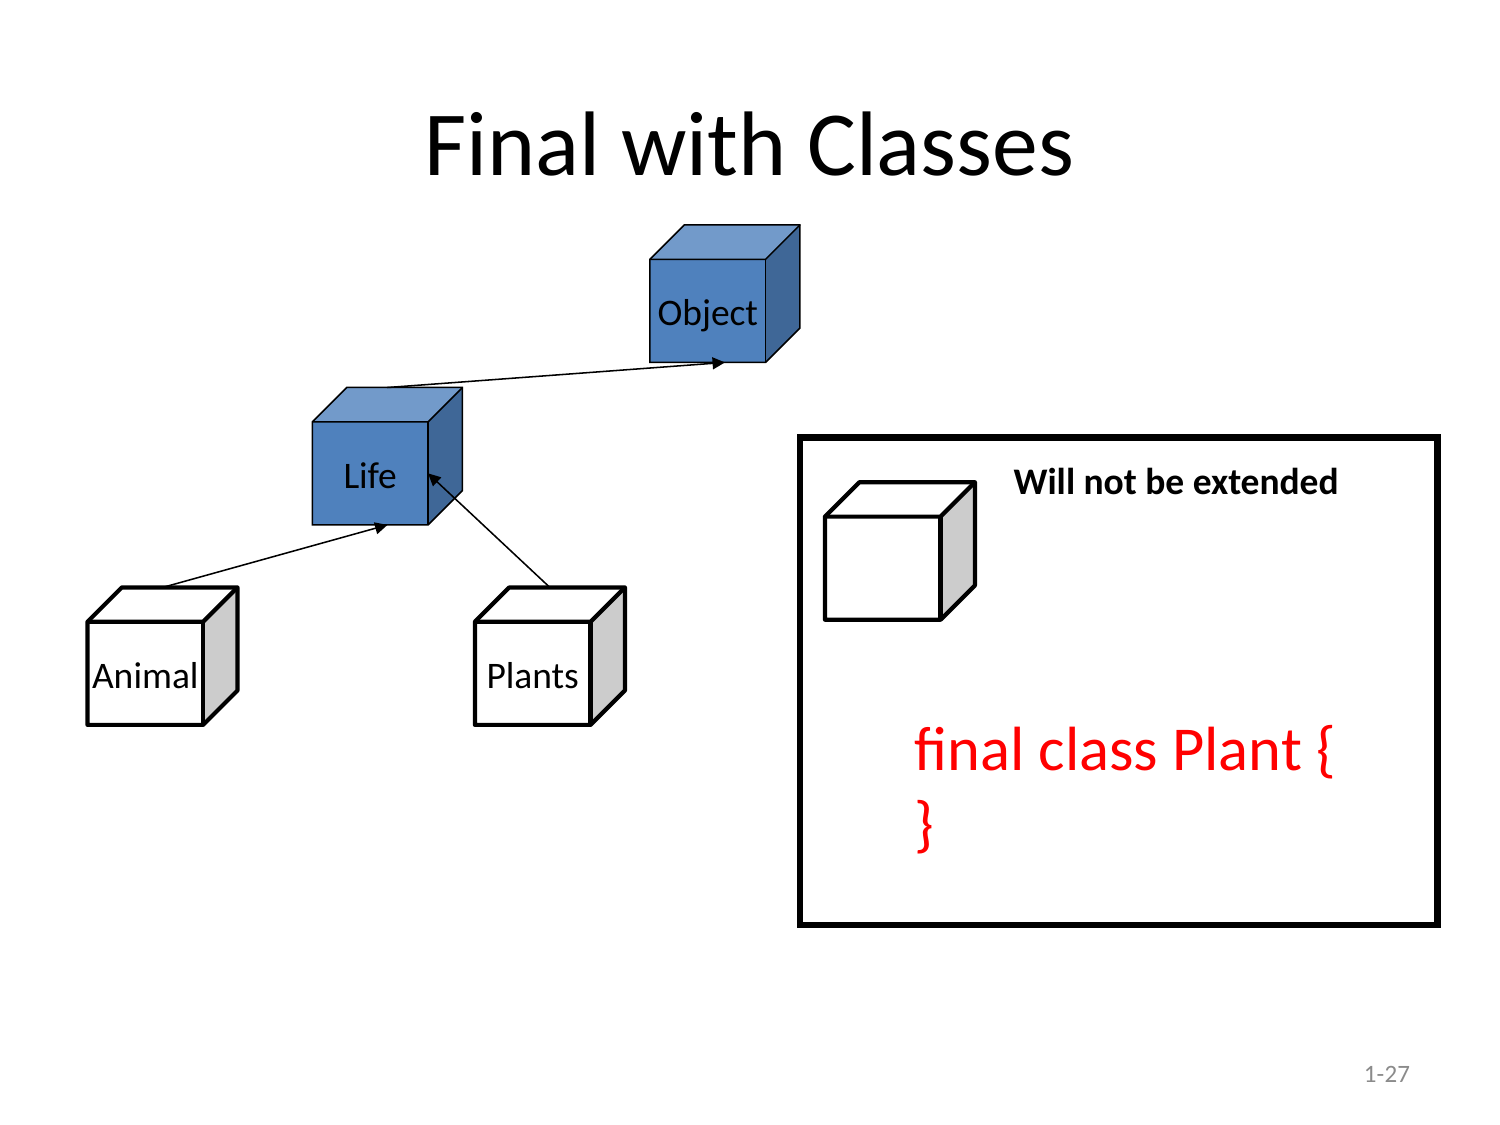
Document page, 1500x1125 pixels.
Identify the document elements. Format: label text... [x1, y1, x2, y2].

text_box Animal [85, 585, 240, 727]
text_box Plants [472, 585, 628, 727]
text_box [179, 473, 313, 588]
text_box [404, 310, 651, 388]
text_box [427, 473, 568, 588]
text_box [822, 480, 978, 622]
text_box Life [312, 387, 454, 525]
text_box final class Plant { } [899, 700, 1352, 866]
text_box [800, 437, 1438, 925]
title Final with Classes [75, 45, 1425, 233]
slide_number 1-27 [1074, 1042, 1425, 1103]
text_box Object [649, 224, 800, 363]
